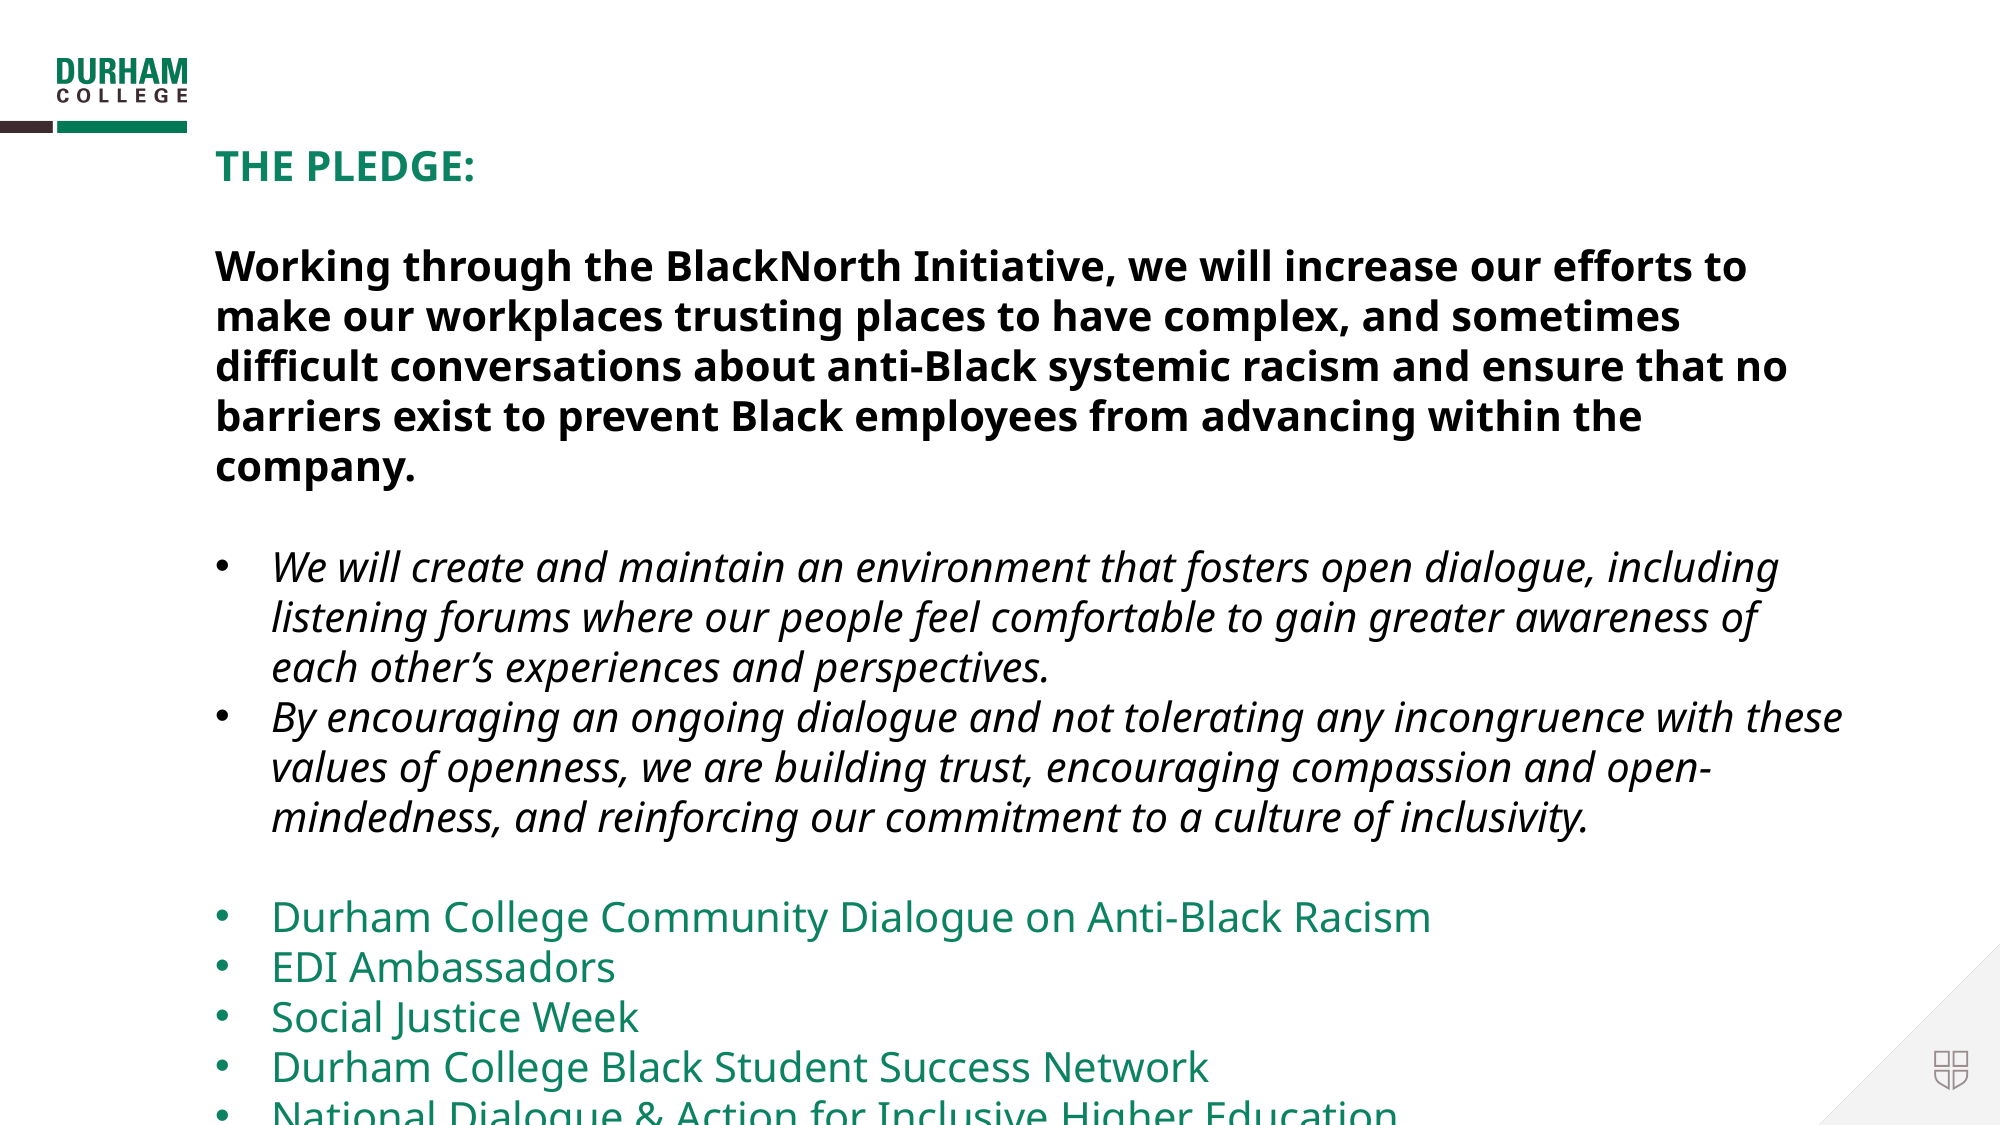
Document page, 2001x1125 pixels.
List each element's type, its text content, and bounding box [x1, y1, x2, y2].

picture [1819, 944, 2000, 1125]
picture [0, 58, 187, 133]
text_box THE PLEDGE: Working through the BlackNorth Initiative, we will increase our efforts to make our workplaces trusting places to have complex, and sometimes difficult conversations about anti-Black systemic racism and ensure that no barriers exist to prevent Black employees from advancing within the company. We will create and maintain an environment that fosters open dialogue, including listening forums where our people feel comfortable to gain greater awareness of each other’s experiences and perspectives. By encouraging an ongoing dialogue and not tolerating any incongruence with these values of openness, we are building trust, encouraging compassion and open-mindedness, and reinforcing our commitment to a culture of inclusivity. Durham College Community Dialogue on Anti-Black Racism EDI Ambassadors Social Justice Week Durham College Black Student Success Network National Dialogue & Action for Inclusive Higher Education [200, 132, 1860, 1125]
